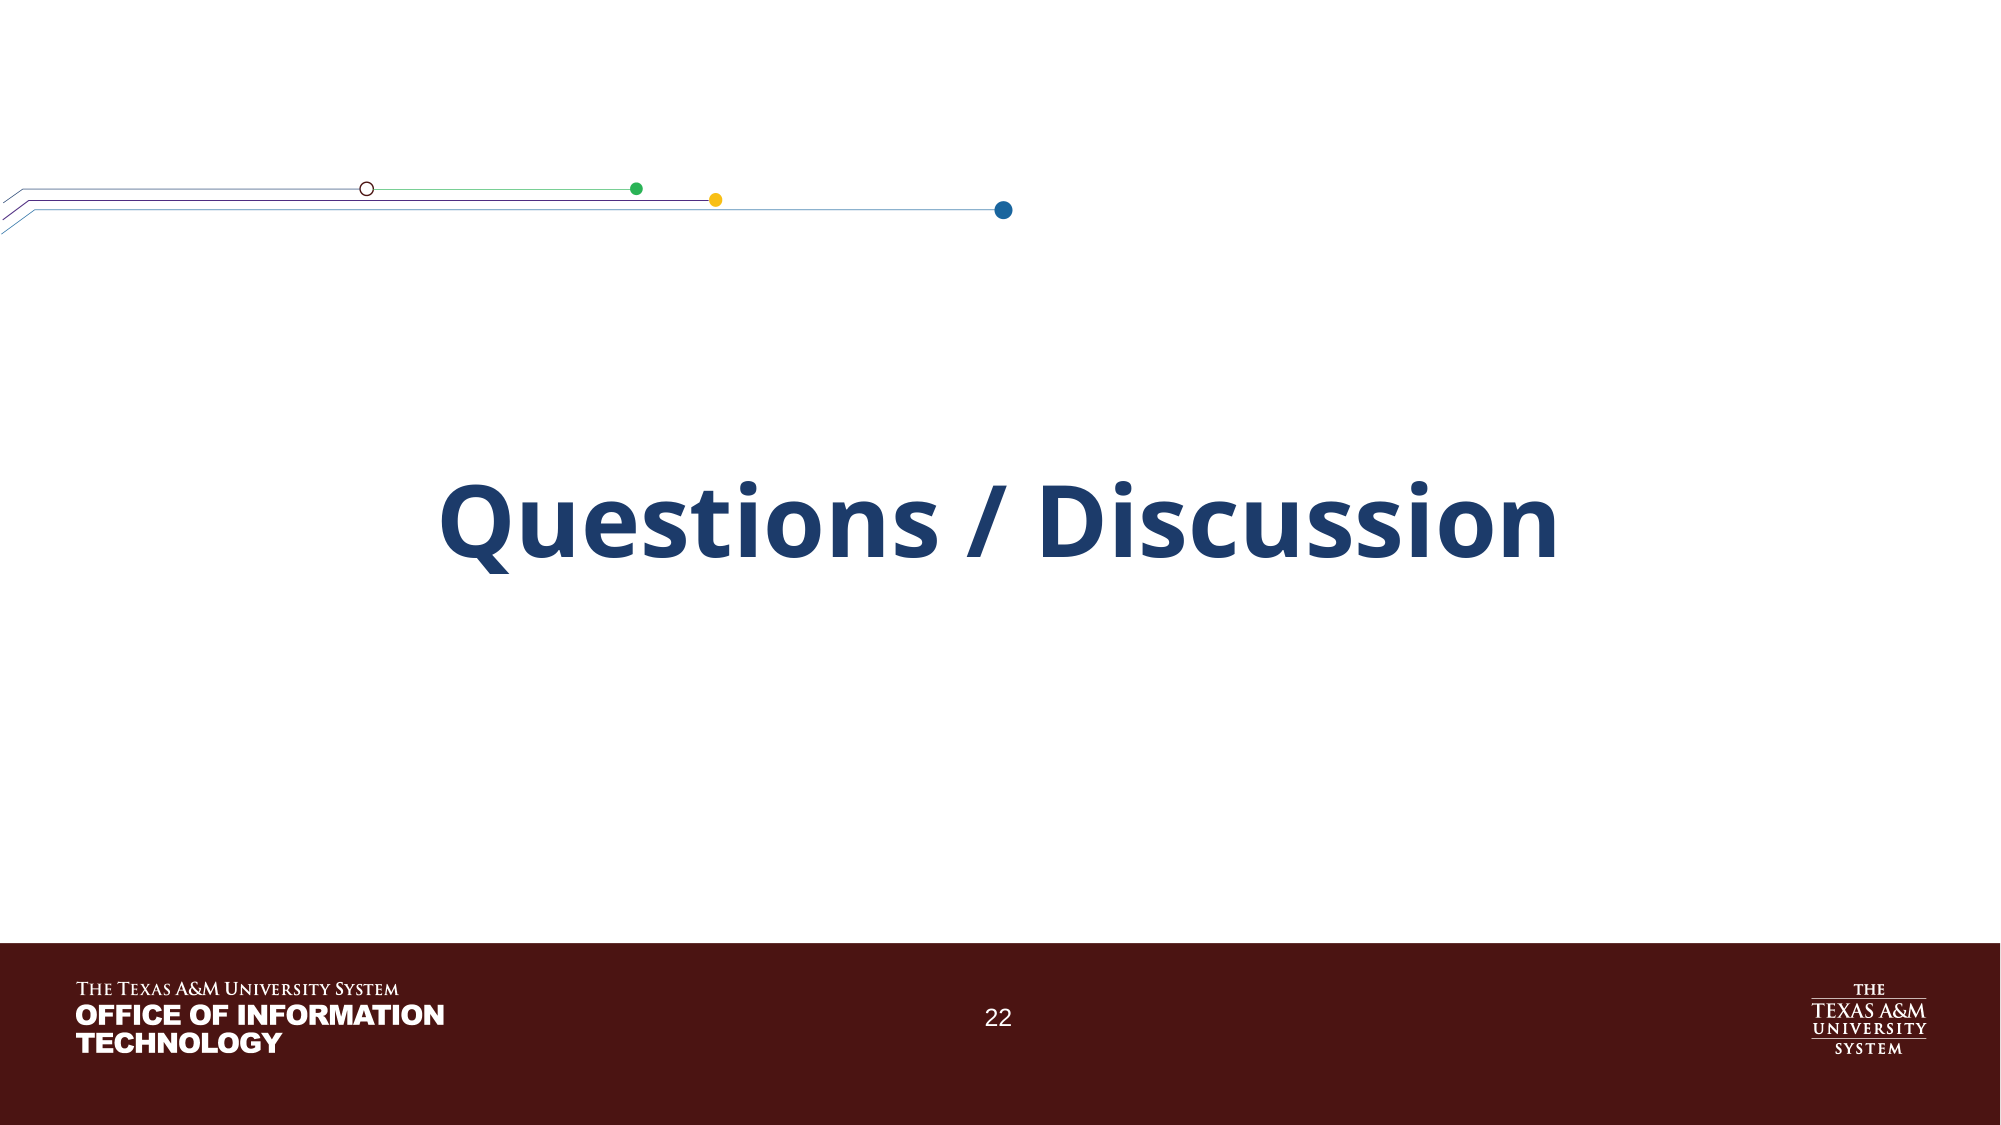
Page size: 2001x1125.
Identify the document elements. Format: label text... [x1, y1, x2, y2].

picture [0, 0, 2001, 1125]
title Questions / Discussion [137, 429, 1863, 587]
slide_number 22 [0, 983, 1999, 1051]
